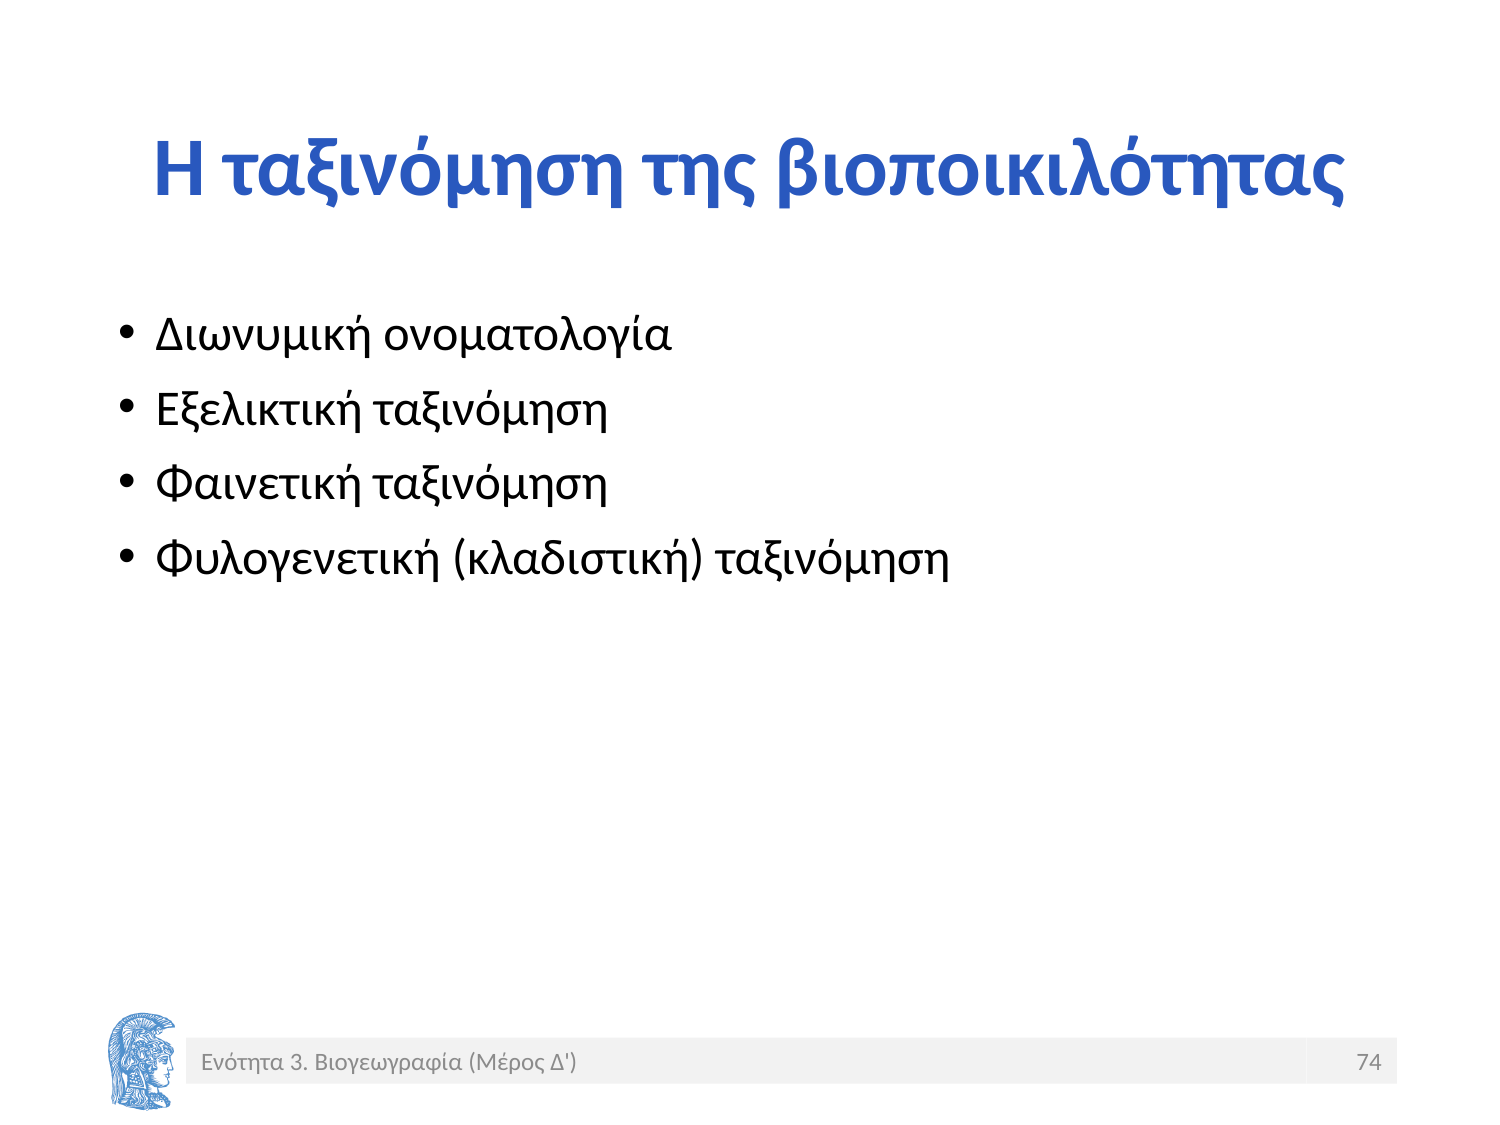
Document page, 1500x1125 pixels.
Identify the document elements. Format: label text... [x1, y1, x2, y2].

picture [103, 1014, 186, 1114]
list Διωνυμική ονοματολογία Εξελικτική ταξινόμηση Φαινετική ταξινόμηση Φυλογενετική (κλαδιστική) ταξινόμηση [103, 299, 1397, 1014]
slide_number 74 [1306, 1037, 1397, 1084]
title Η ταξινόμηση της βιοποικιλότητας [103, 59, 1397, 278]
footer Ενότητα 3. Βιογεωγραφία (Μέρος Δ') [186, 1037, 1306, 1084]
